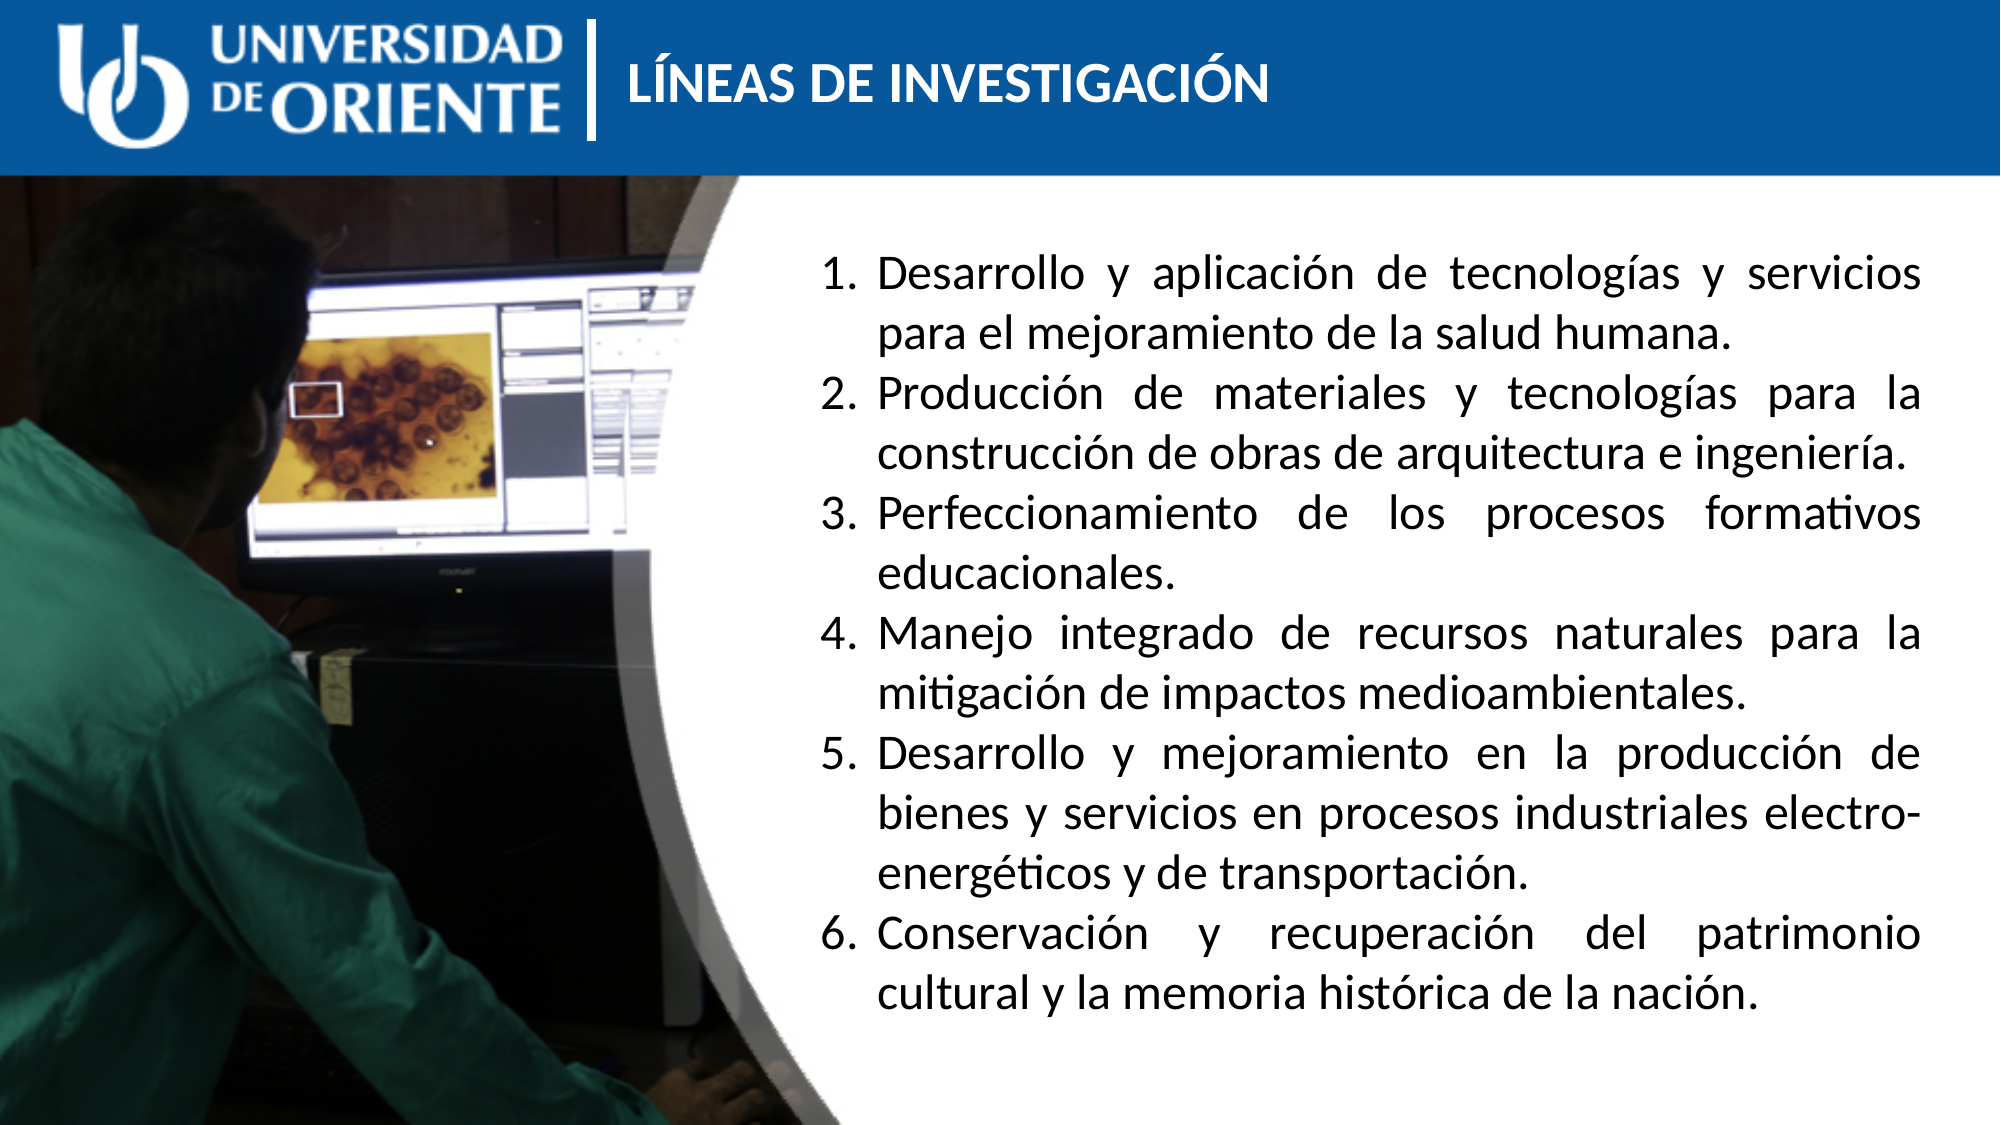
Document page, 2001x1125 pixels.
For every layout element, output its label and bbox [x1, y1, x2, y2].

list [0, 0, 2000, 1125]
